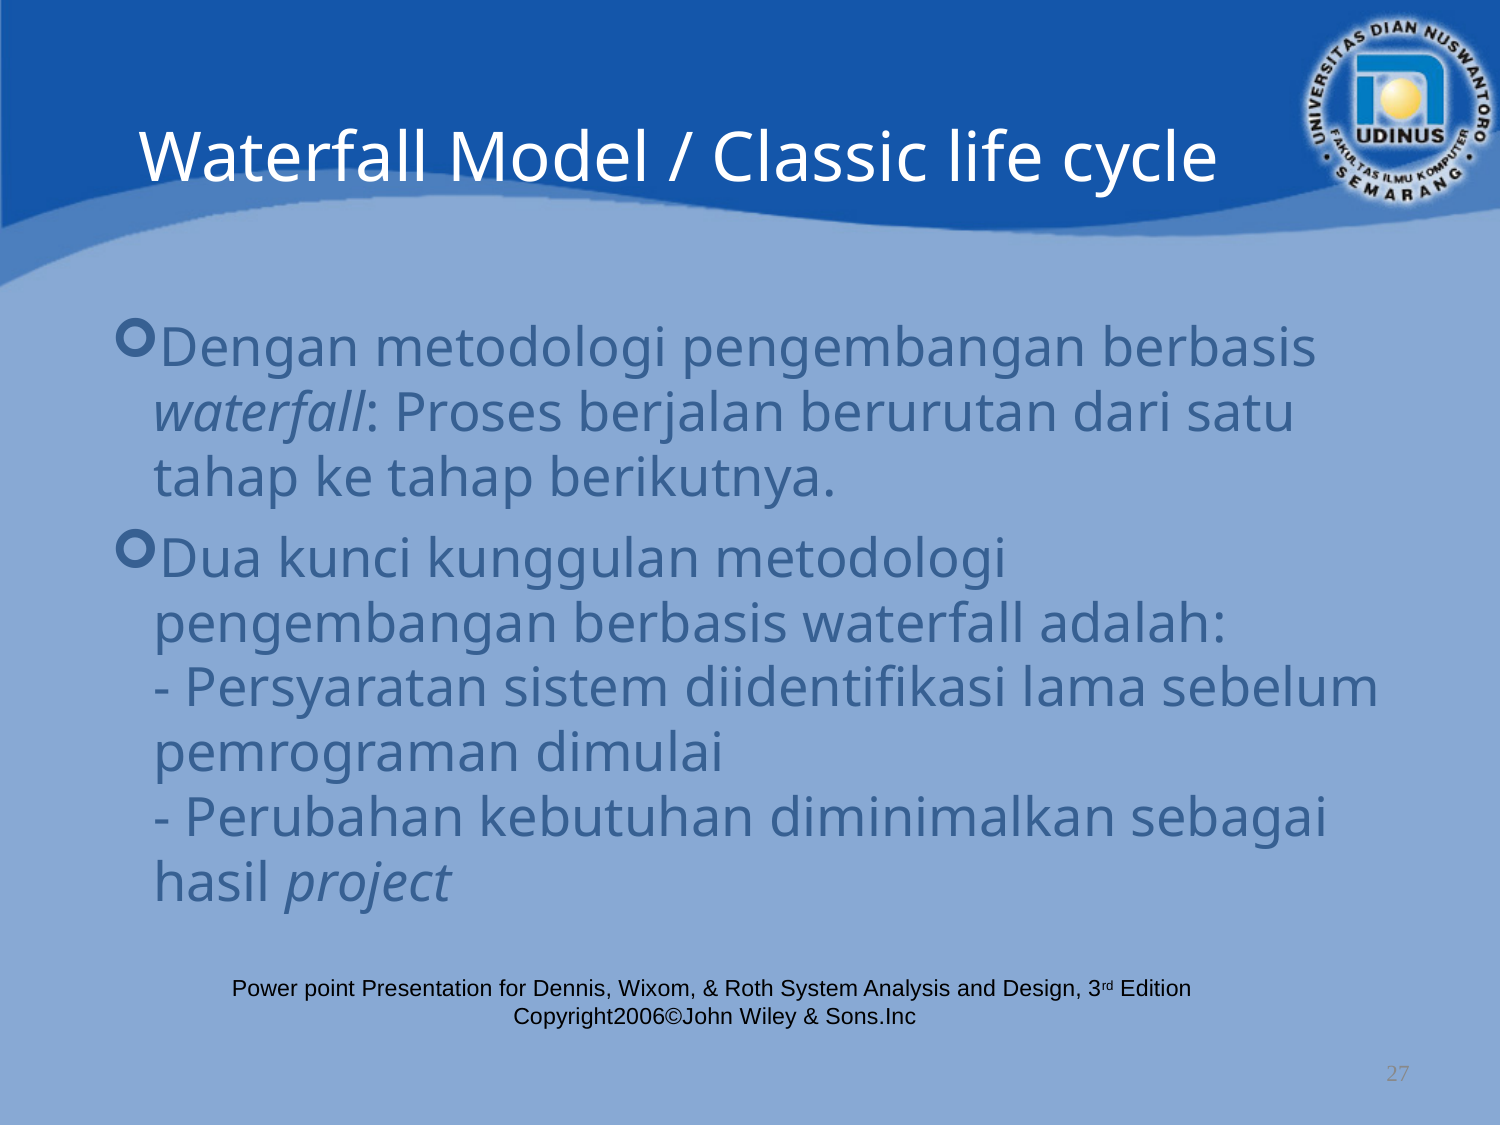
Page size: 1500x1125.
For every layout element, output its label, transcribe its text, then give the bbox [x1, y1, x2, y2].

picture [0, 0, 1500, 1125]
text_box Power point Presentation for Dennis, Wixom, & Roth System Analysis and Design, 3rd Edition Copyright2006©John Wiley & Sons.Inc [216, 966, 1214, 1037]
title Waterfall Model / Classic life cycle [4, 67, 1355, 241]
list Dengan metodologi pengembangan berbasis waterfall: Proses berjalan berurutan dari satu tahap ke tahap berikutnya. Dua kunci kunggulan metodologi pengembangan berbasis waterfall adalah: - Persyaratan sistem diidentifikasi lama sebelum pemrograman dimulai - Perubahan kebutuhan diminimalkan sebagai hasil project [96, 304, 1425, 929]
slide_number 27 [1074, 1042, 1425, 1103]
